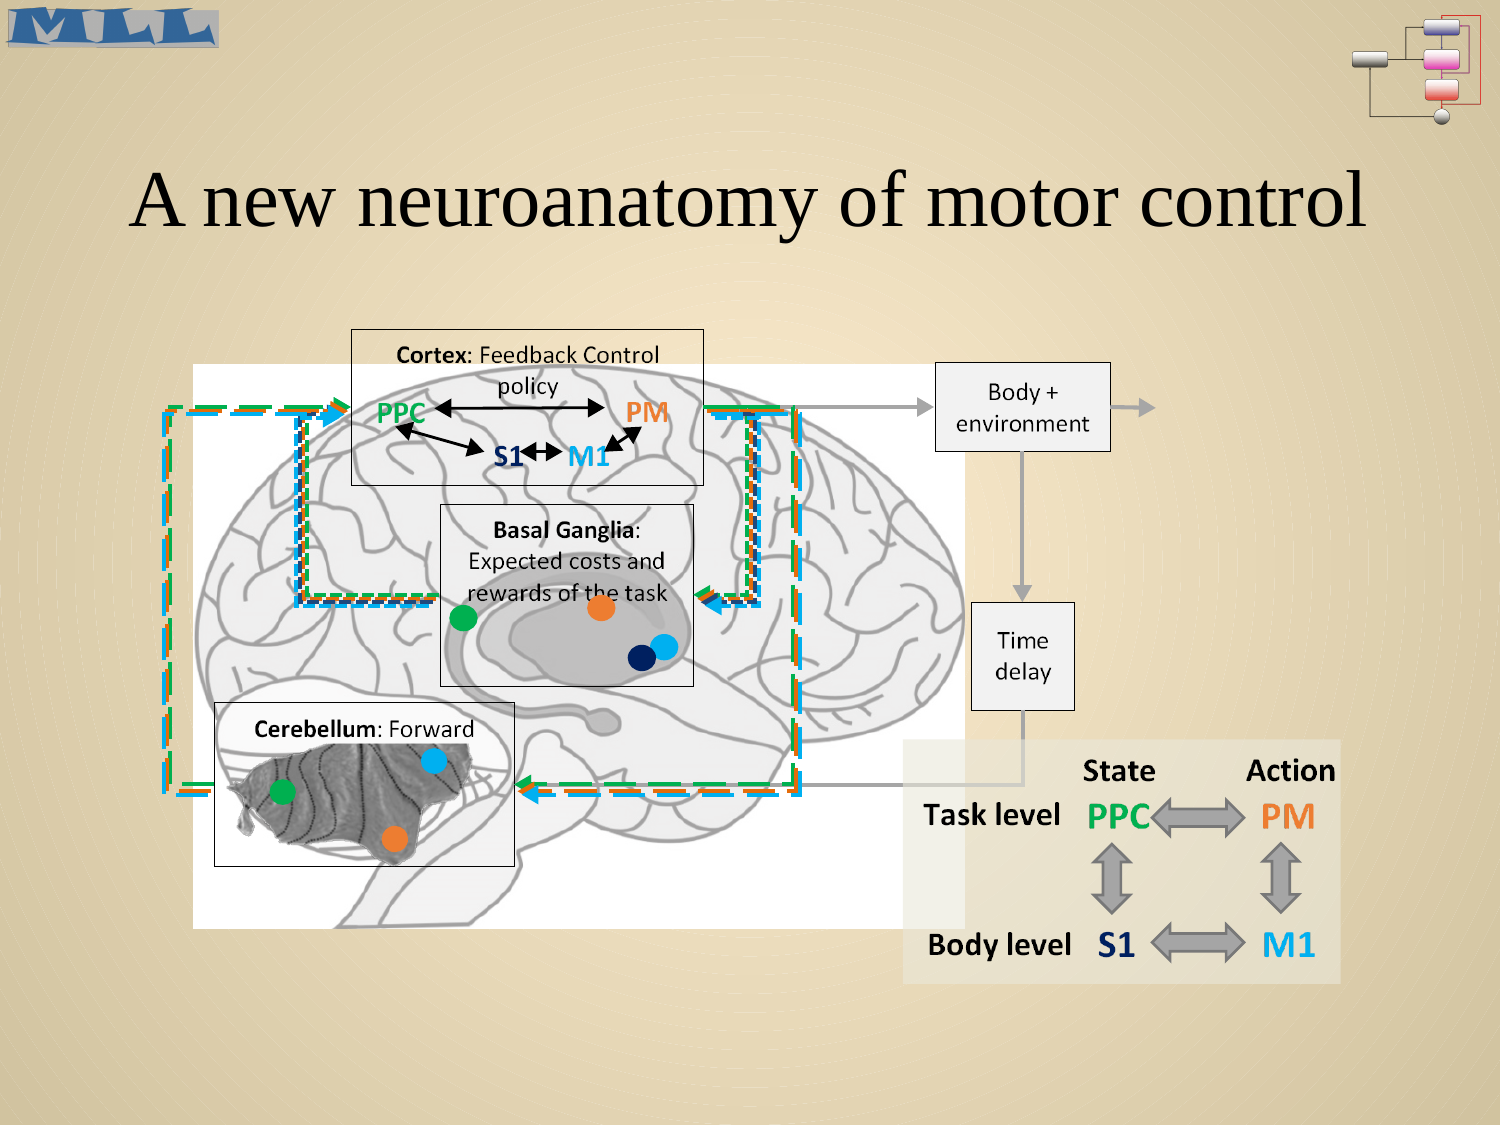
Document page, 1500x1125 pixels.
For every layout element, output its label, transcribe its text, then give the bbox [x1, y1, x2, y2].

picture [5, 7, 220, 49]
title A new neuroanatomy of motor control [111, 99, 1388, 288]
picture [141, 328, 1359, 1004]
picture [1352, 15, 1481, 125]
